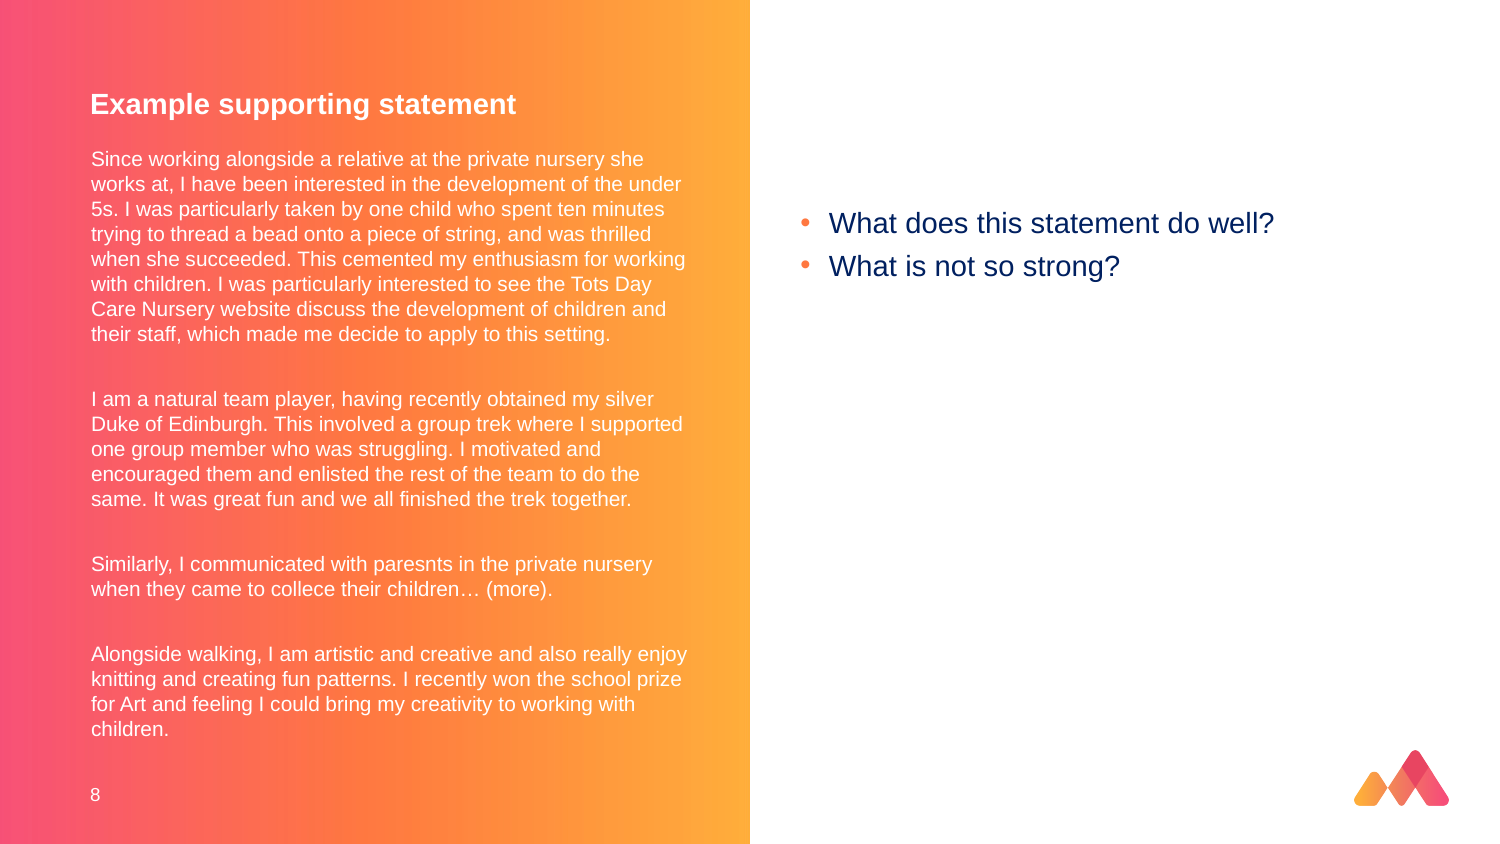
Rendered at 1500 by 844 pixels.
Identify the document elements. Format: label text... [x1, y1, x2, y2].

list Since working alongside a relative at the private nursery she works at, I have been interested in the development of the under 5s. I was particularly taken by one child who spent ten minutes trying to thread a bead onto a piece of string, and was thrilled when she succeeded. This cemented my enthusiasm for working with children. I was particularly interested to see the Tots Day Care Nursery website discuss the development of children and their staff, which made me decide to apply to this setting. I am a natural team player, having recently obtained my silver Duke of Edinburgh. This involved a group trek where I supported one group member who was struggling. I motivated and encouraged them and enlisted the rest of the team to do the same. It was great fun and we all finished the trek together. Similarly, I communicated with paresnts in the private nursery when they came to collece their children… (more). Alongside walking, I am artistic and creative and also really enjoy knitting and creating fun patterns. I recently won the school prize for Art and feeling I could bring my creativity to working with children. [75, 138, 716, 820]
list What does this statement do well? What is not so strong? [784, 196, 1425, 736]
picture [1354, 750, 1449, 806]
picture [0, 0, 750, 844]
title Example supporting statement [75, 32, 716, 138]
slide_number 8 [75, 774, 150, 820]
